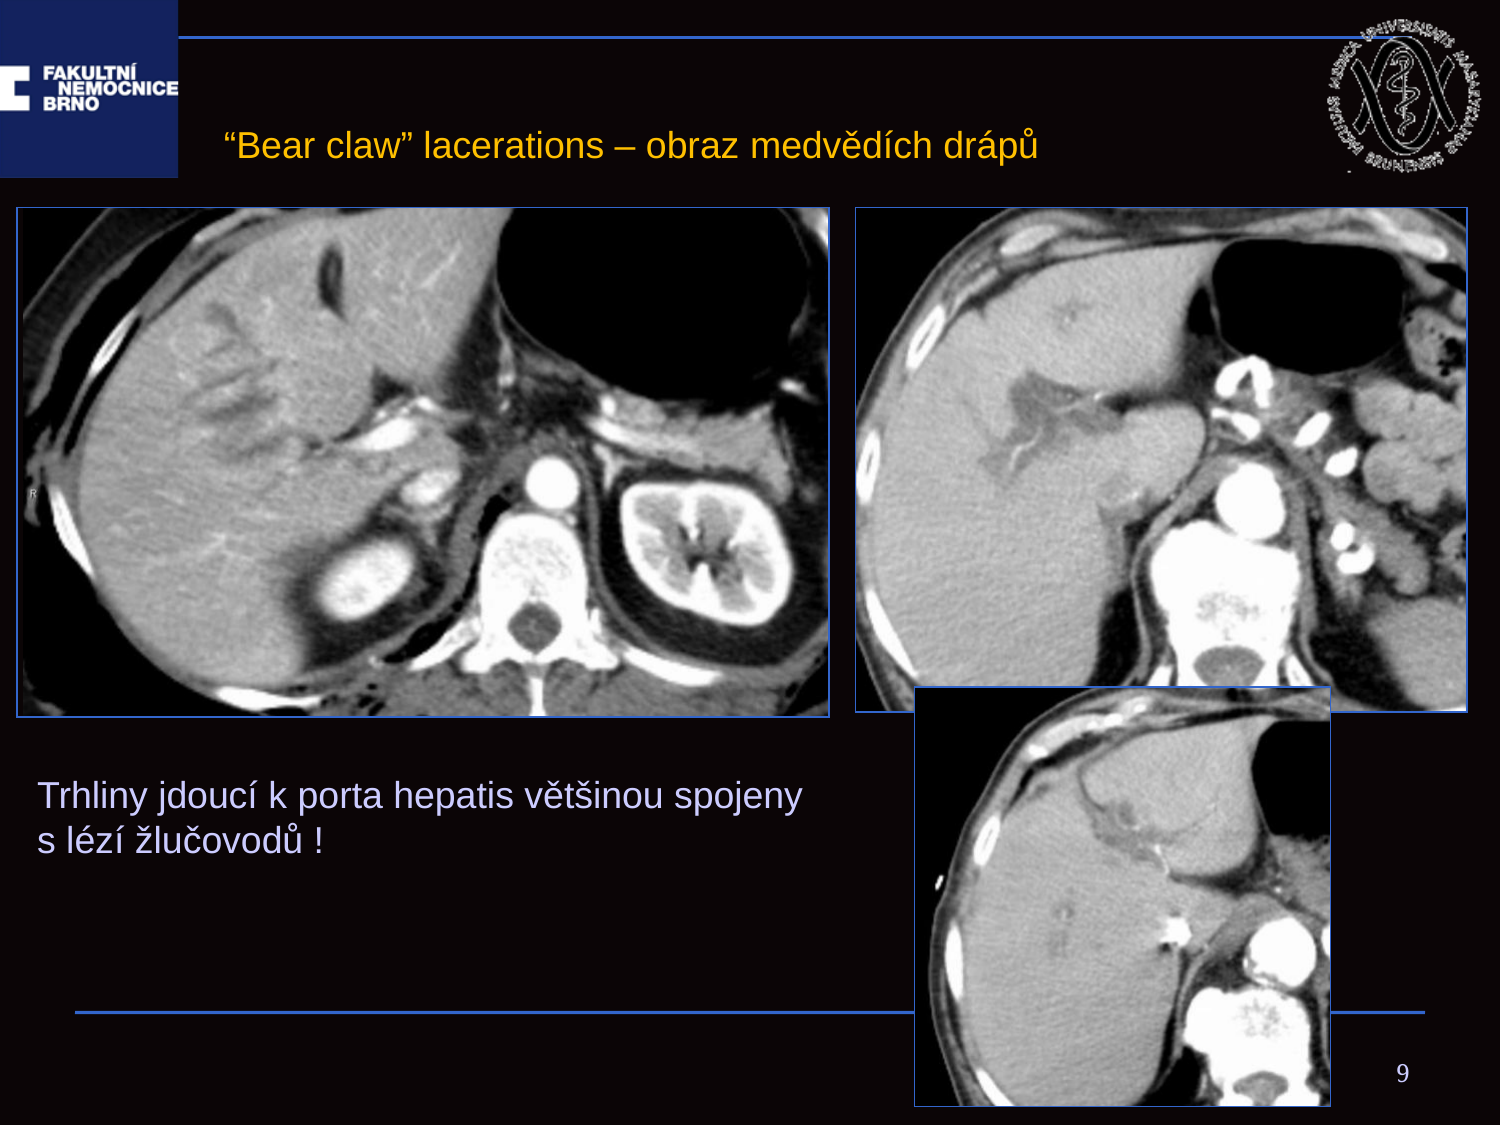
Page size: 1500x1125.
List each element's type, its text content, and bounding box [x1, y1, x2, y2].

text_box Trhliny jdoucí k porta hepatis většinou spojeny s lézí žlučovodů ! [22, 763, 818, 868]
picture [0, 0, 181, 178]
picture [1326, 18, 1483, 176]
picture [17, 207, 829, 717]
text_box “Bear claw” lacerations – obraz medvědích drápů [209, 113, 1055, 174]
slide_number 9 [1333, 1023, 1426, 1100]
picture [855, 207, 1467, 1107]
